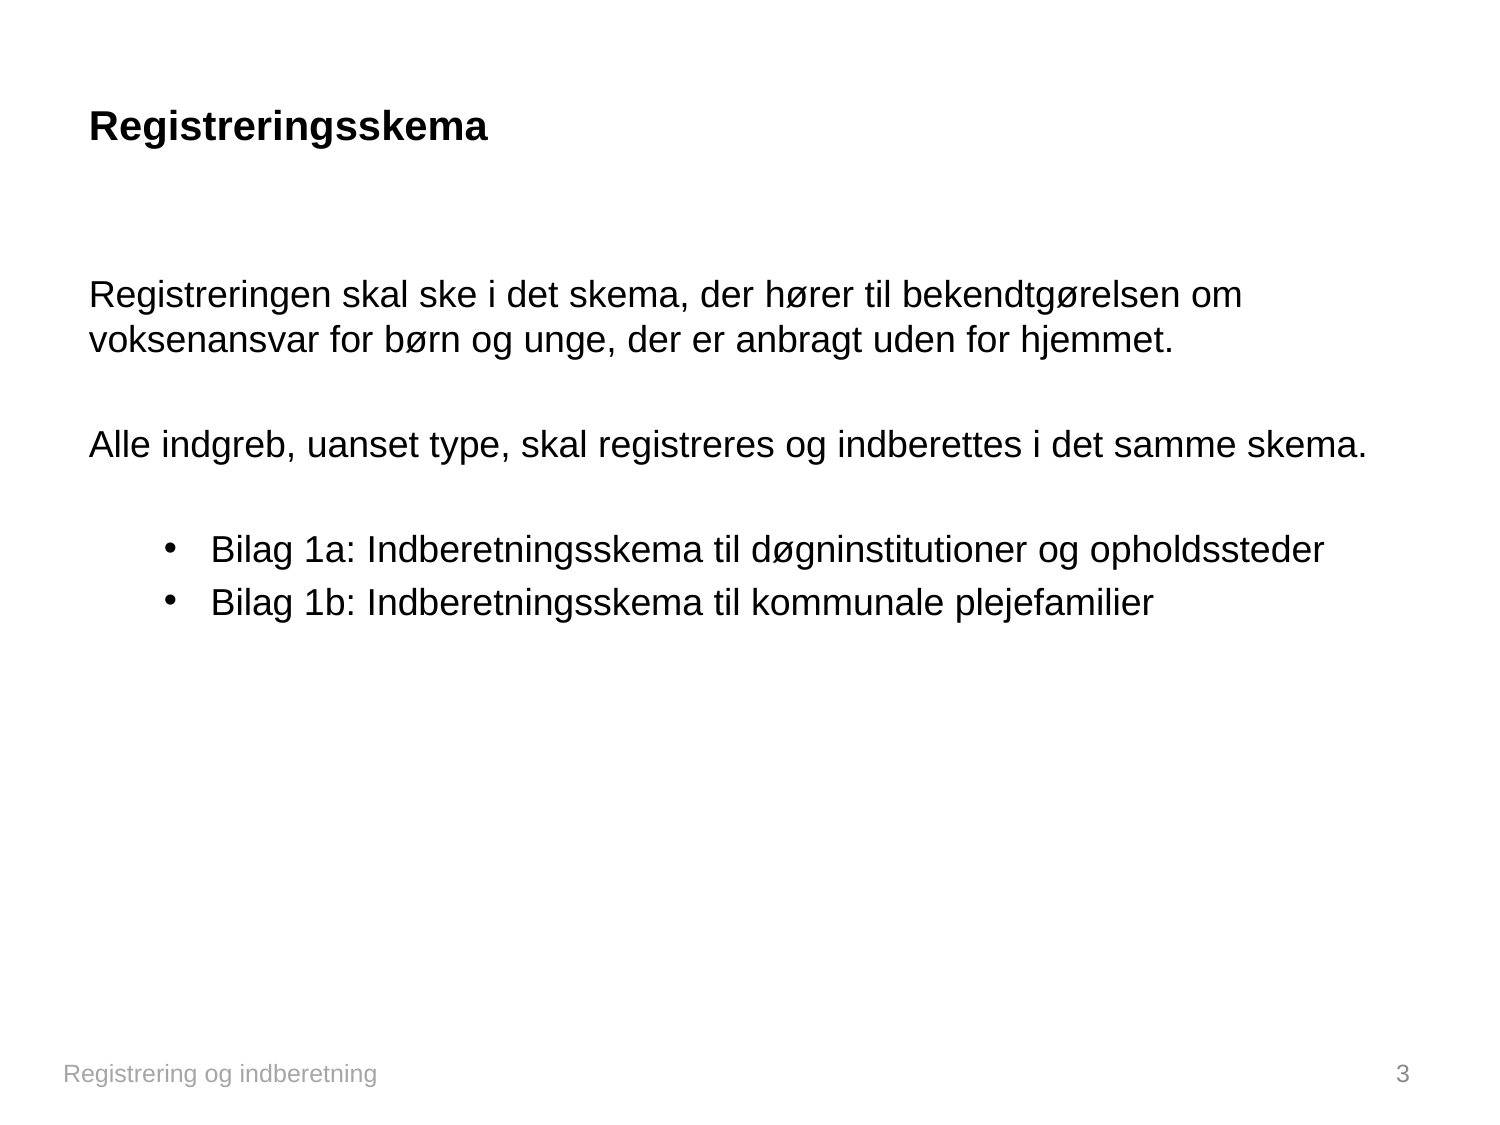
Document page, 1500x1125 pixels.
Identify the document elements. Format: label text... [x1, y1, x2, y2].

slide_number 3 [1074, 1042, 1425, 1103]
list Registreringen skal ske i det skema, der hører til bekendtgørelsen om voksenansvar for børn og unge, der er anbragt uden for hjemmet. Alle indgreb, uanset type, skal registreres og indberettes i det samme skema. Bilag 1a: Indberetningsskema til døgninstitutioner og opholdssteder Bilag 1b: Indberetningsskema til kommunale plejefamilier [73, 262, 1424, 1005]
text_box Registrering og indberetning [48, 1042, 524, 1103]
title Registreringsskema [73, 28, 1037, 220]
